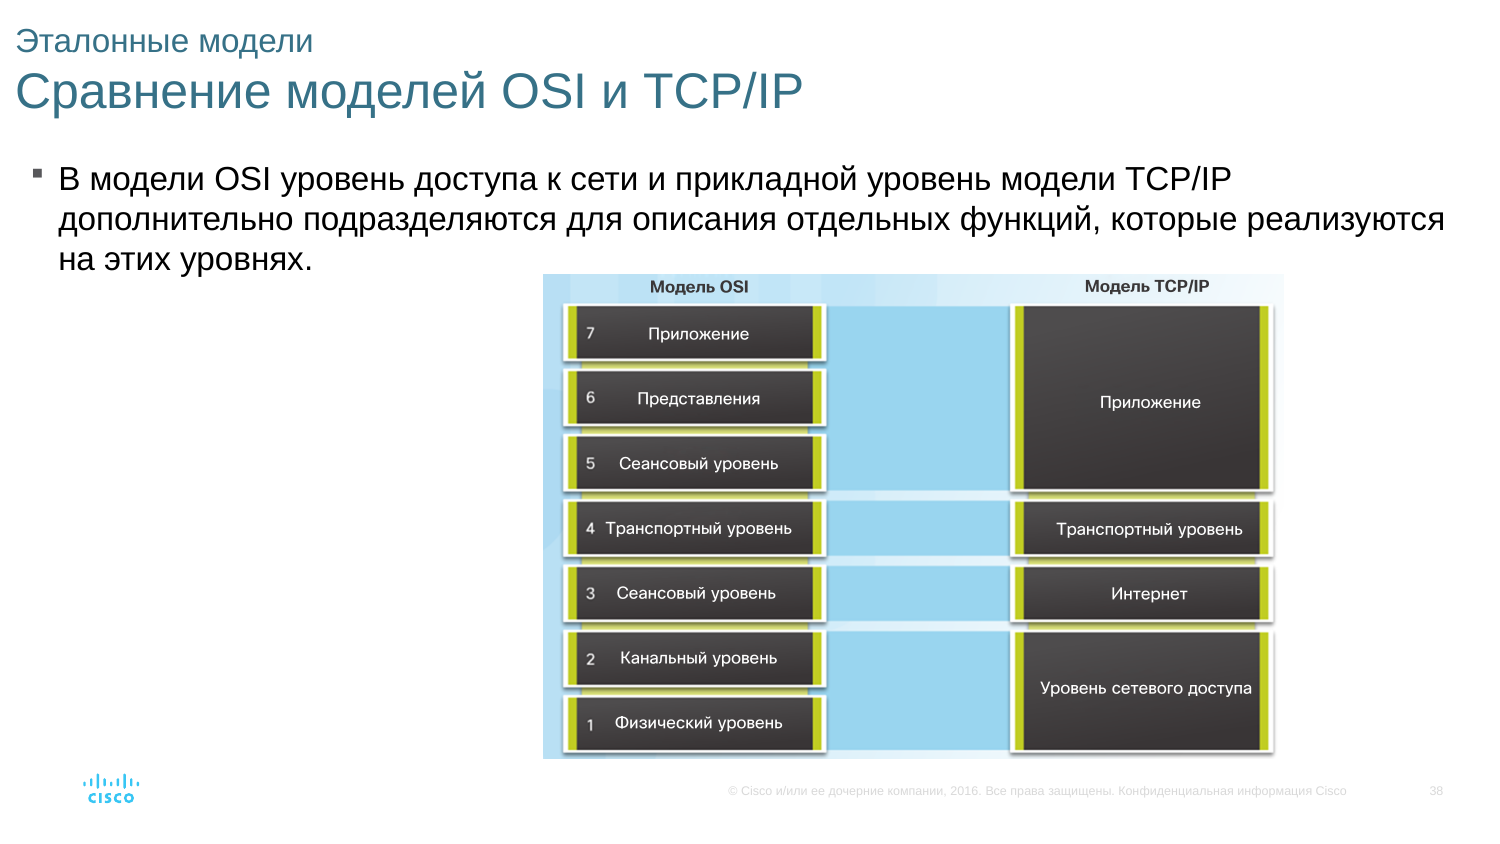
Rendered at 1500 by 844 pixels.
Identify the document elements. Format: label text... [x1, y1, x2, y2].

title Эталонные модели Сравнение моделей OSI и TCP/IP [0, 6, 1500, 131]
picture [543, 273, 1285, 759]
list В модели OSI уровень доступа к сети и прикладной уровень модели TCP/IP дополнительно подразделяются для описания отдельных функций, которые реализуются на этих уровнях. [15, 150, 1498, 775]
